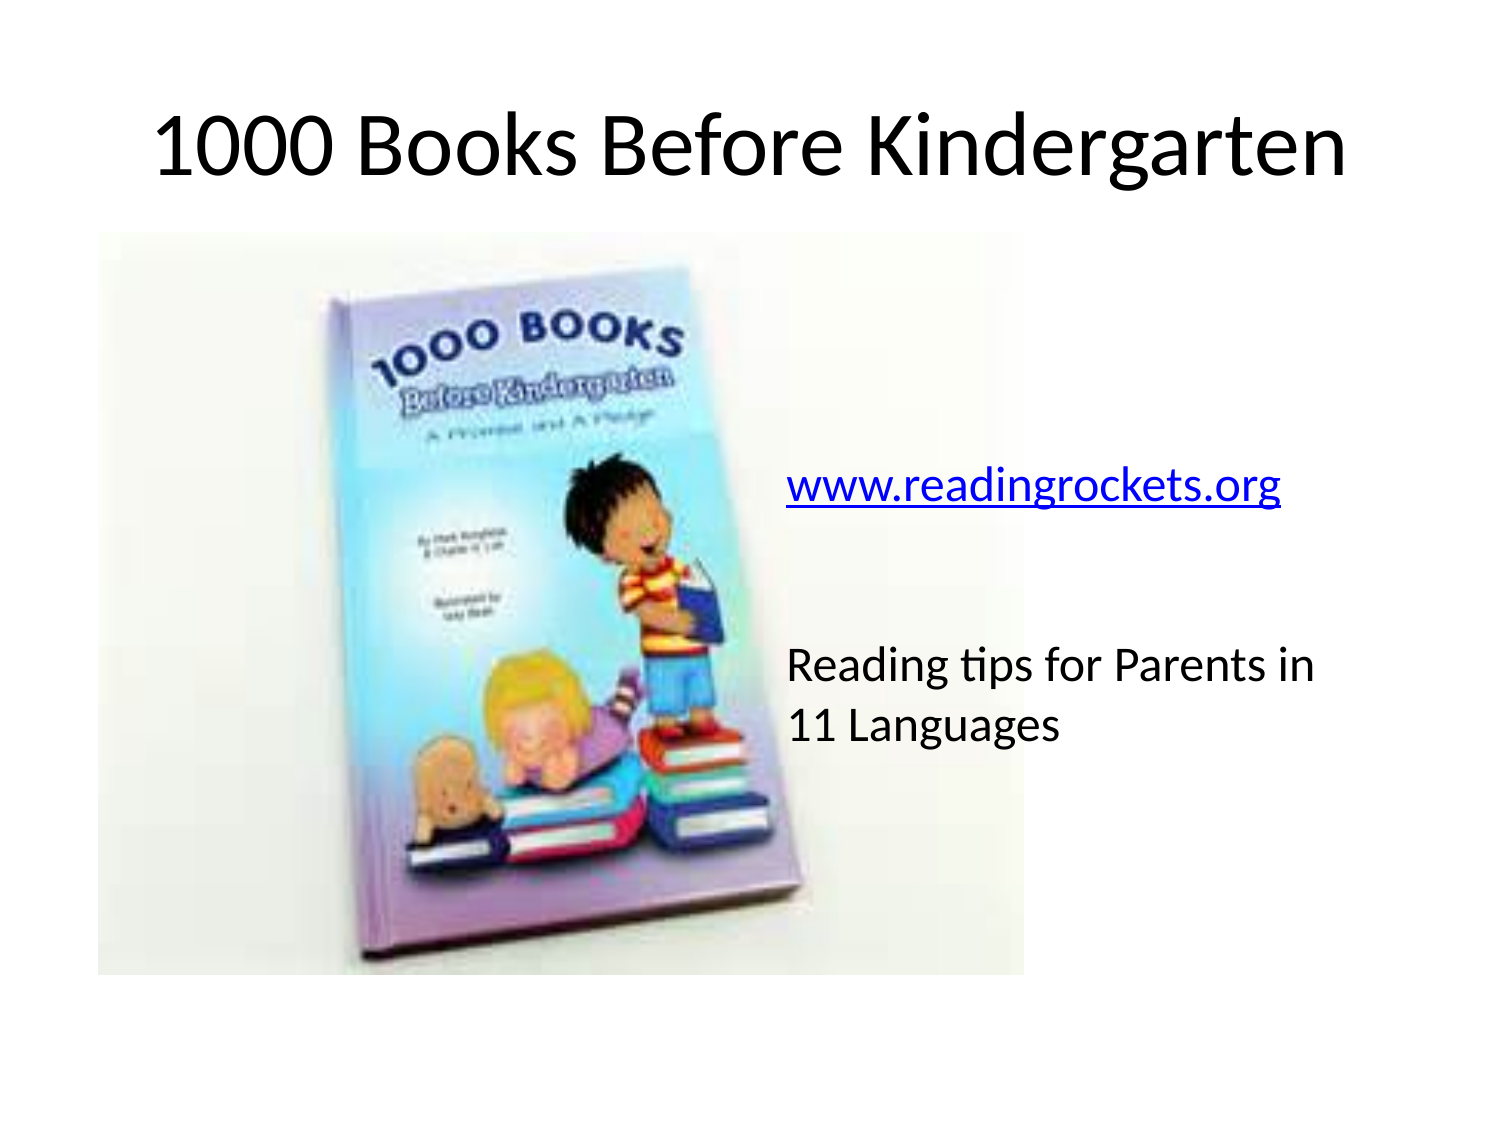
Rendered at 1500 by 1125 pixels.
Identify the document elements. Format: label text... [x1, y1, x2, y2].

title 1000 Books Before Kindergarten [75, 45, 1425, 233]
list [0, 232, 1122, 976]
text_box www.readingrockets.org Reading tips for Parents in 11 Languages [1126, 444, 1425, 759]
